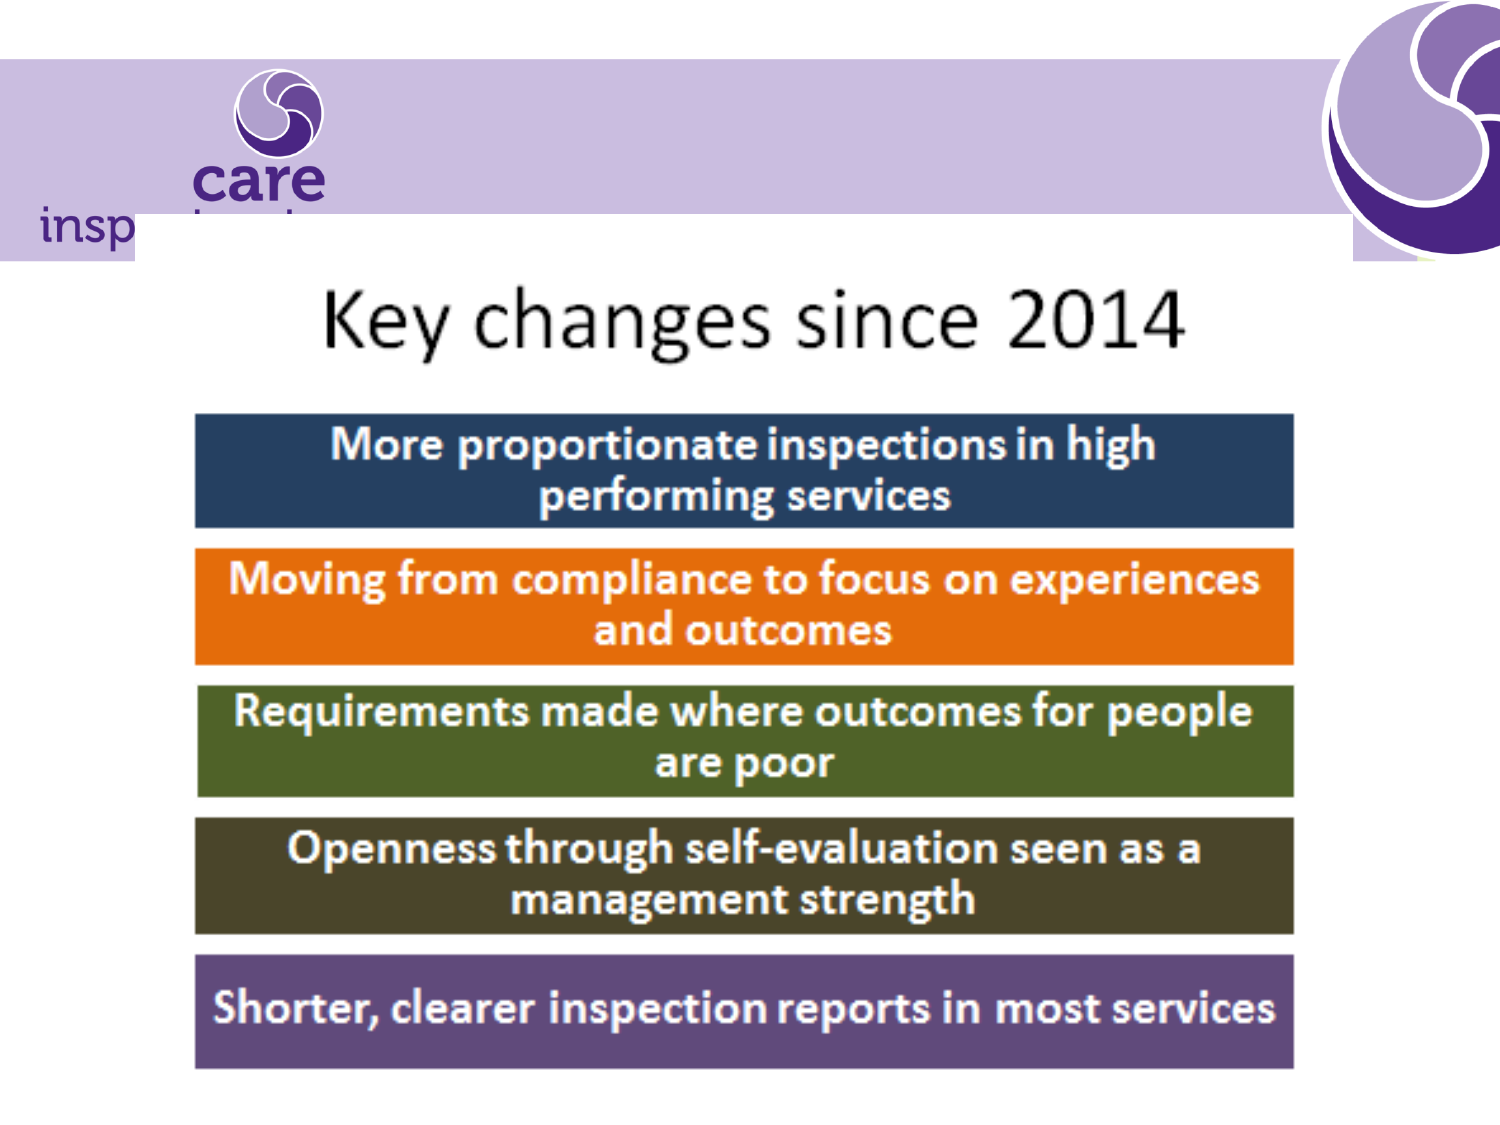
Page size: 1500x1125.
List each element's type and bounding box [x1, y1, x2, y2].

picture [0, 0, 1500, 279]
list [135, 214, 1353, 1125]
